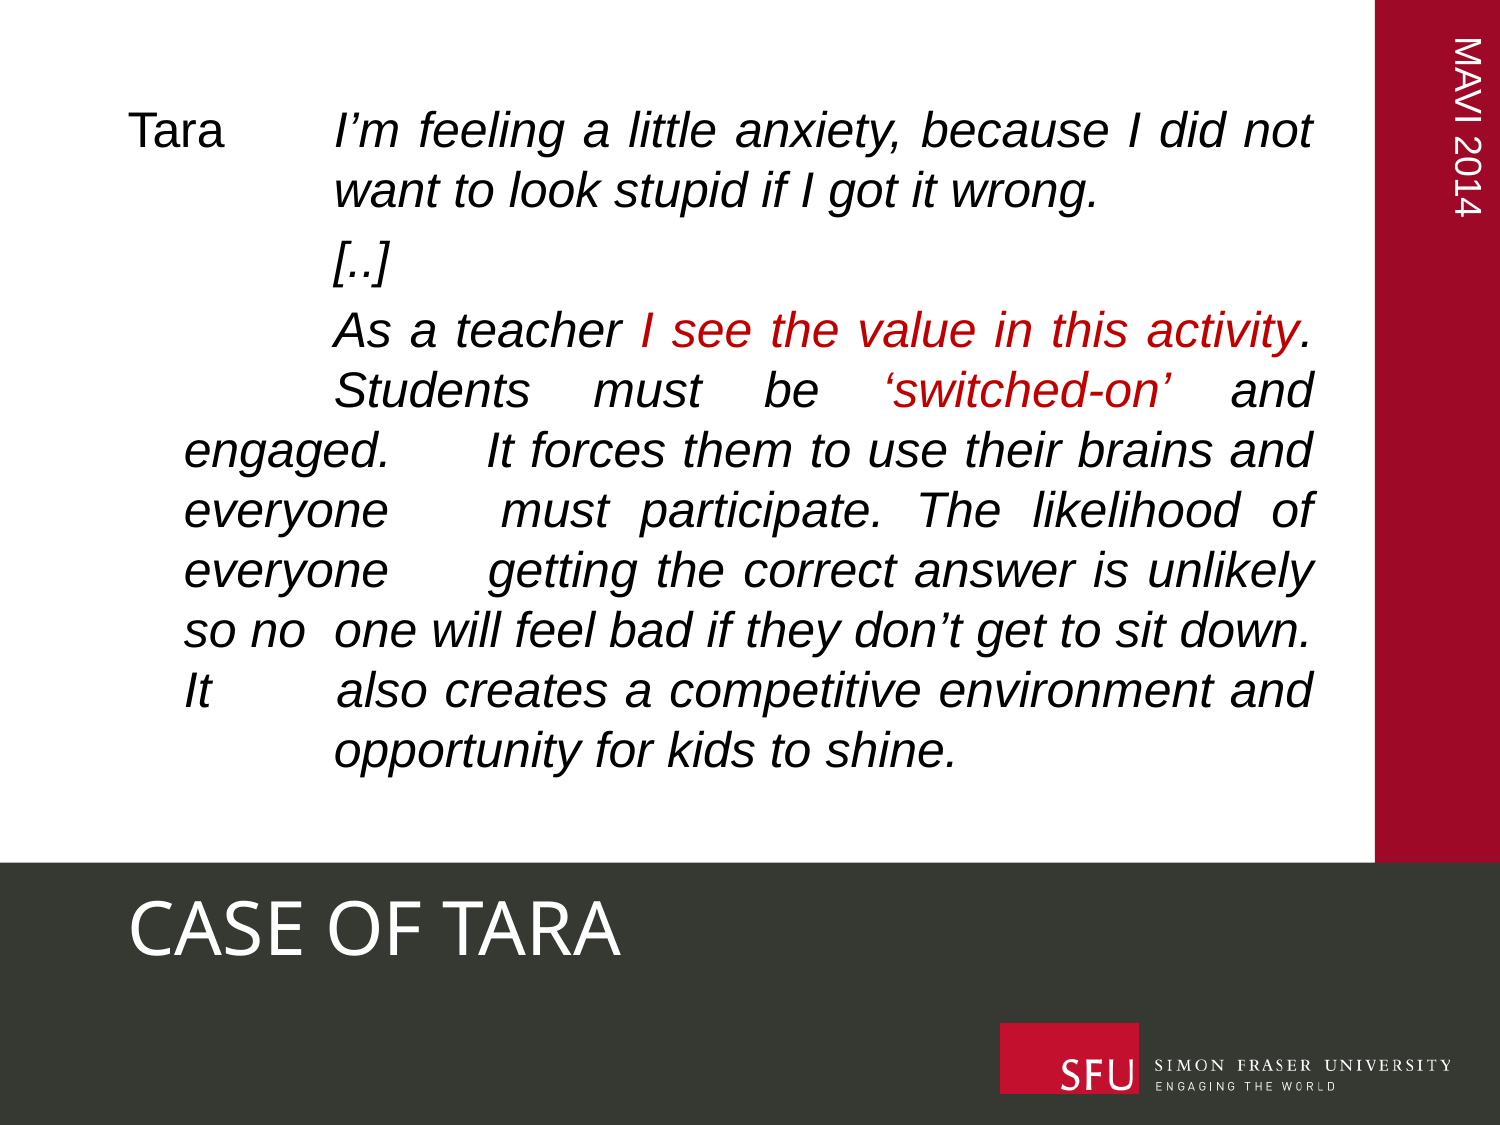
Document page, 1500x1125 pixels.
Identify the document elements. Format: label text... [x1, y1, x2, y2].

title CASE OF TARA [112, 862, 1450, 988]
list Tara I’m feeling a little anxiety, because I did not want to look stupid if I got it wrong. [..] As a teacher I see the value in this activity. Students must be ‘switched-on’ and engaged. It forces them to use their brains and everyone must participate. The likelihood of everyone getting the correct answer is unlikely so no one will feel bad if they don’t get to sit down. It also creates a competitive environment and opportunity for kids to shine. [112, 90, 1329, 825]
